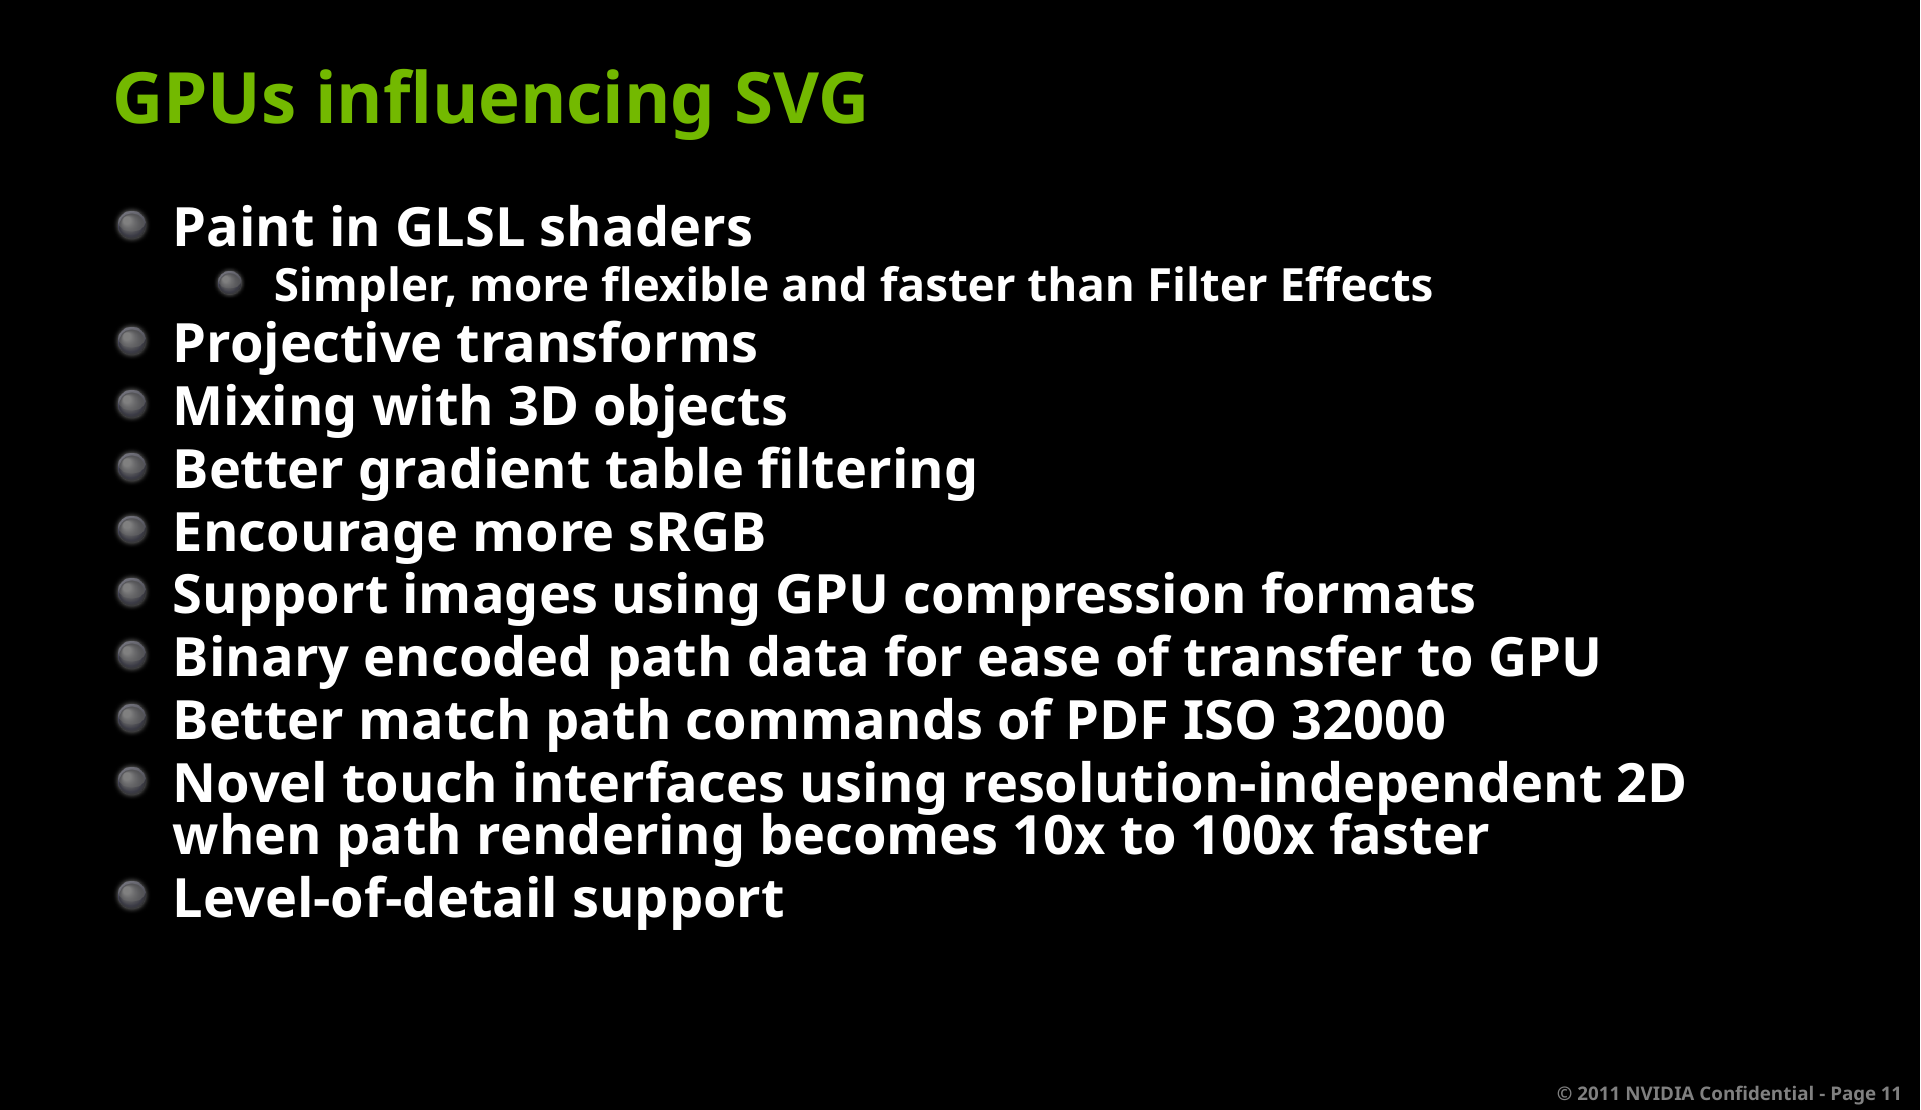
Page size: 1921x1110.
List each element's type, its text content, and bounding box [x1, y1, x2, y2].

picture [112, 698, 151, 737]
picture [112, 635, 151, 674]
picture [112, 447, 151, 486]
title GPUs influencing SVG [95, 44, 1858, 149]
picture [112, 205, 151, 244]
picture [112, 510, 151, 548]
picture [213, 266, 246, 299]
picture [112, 572, 151, 611]
picture [112, 384, 151, 423]
picture [112, 875, 151, 914]
picture [112, 321, 151, 360]
picture [112, 761, 151, 800]
list Paint in GLSL shaders Simpler, more flexible and faster than Filter Effects Projective transforms Mixing with 3D objects Better gradient table filtering Encourage more sRGB Support images using GPU compression formats Binary encoded path data for ease of transfer to GPU Better match path commands of PDF ISO 32000 Novel touch interfaces using resolution-independent 2D when path rendering becomes 10x to 100x faster Level-of-detail support [95, 197, 1825, 963]
